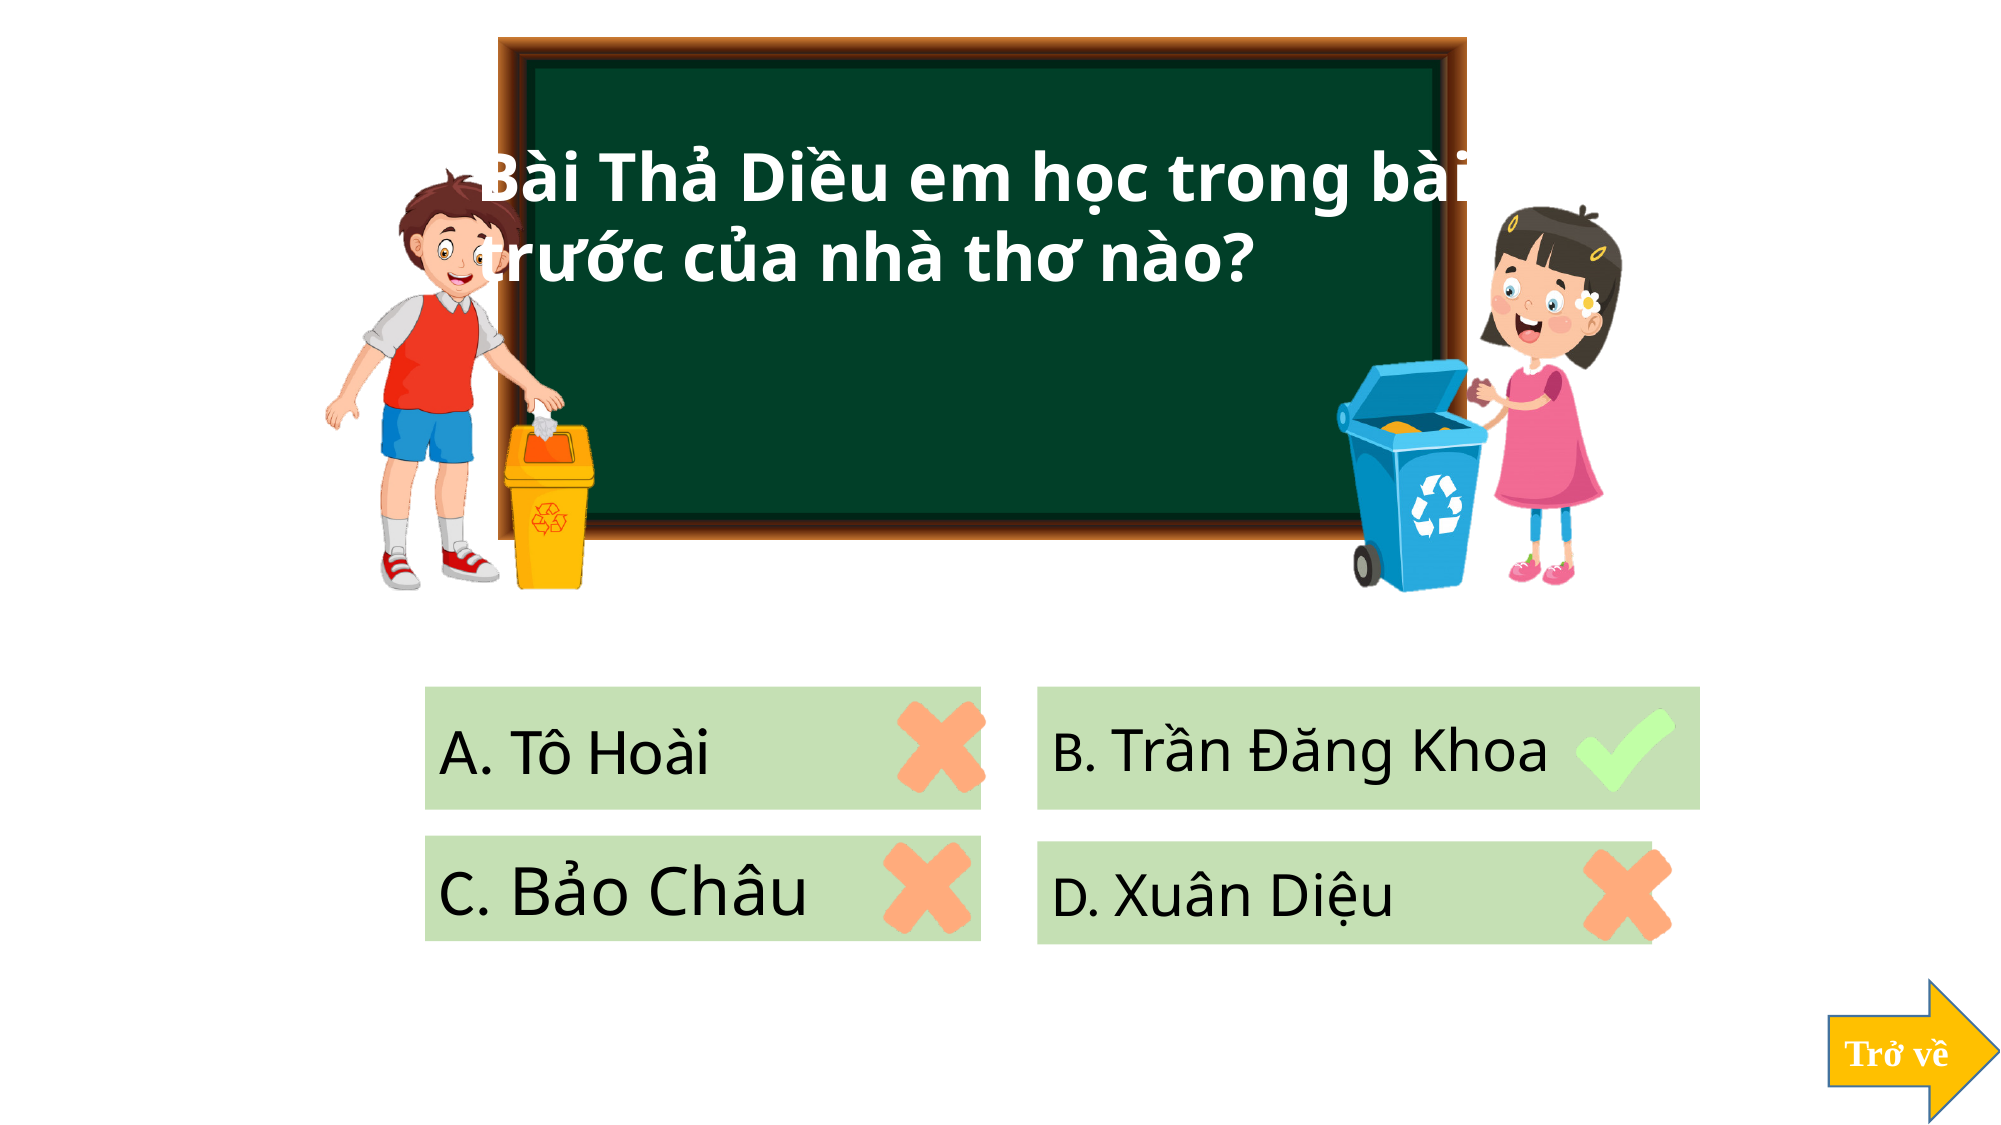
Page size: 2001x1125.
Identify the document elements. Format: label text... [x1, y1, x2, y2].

text_box B. Trần Đăng Khoa [1036, 686, 1701, 811]
picture [870, 839, 981, 937]
picture [884, 698, 996, 796]
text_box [324, 37, 1640, 605]
picture [1570, 705, 1682, 794]
text_box D. Xuân Diệu [1036, 840, 1653, 946]
text_box A. Tô Hoài [424, 686, 982, 811]
picture [1570, 846, 1682, 944]
text_box Trở về [1827, 978, 2000, 1125]
text_box C. Bảo Châu [424, 834, 982, 942]
